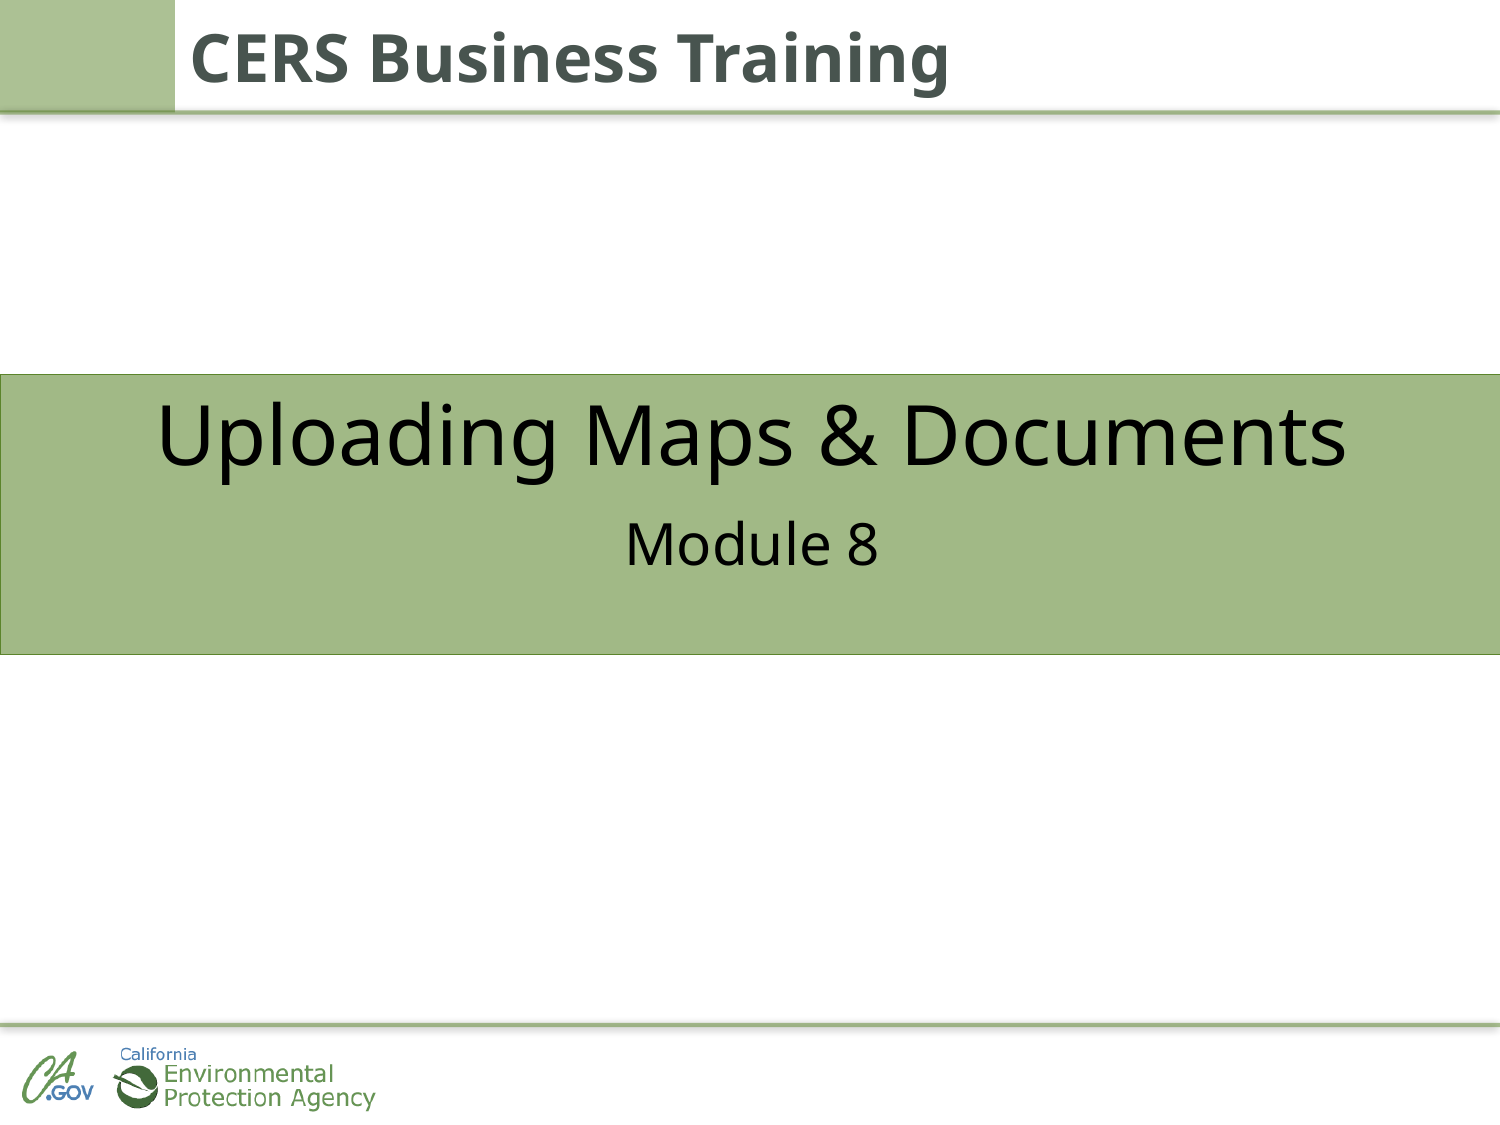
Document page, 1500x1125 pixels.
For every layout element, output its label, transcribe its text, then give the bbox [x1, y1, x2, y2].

picture [112, 1042, 438, 1113]
text_box Uploading Maps & Documents Module 8 [0, 374, 1500, 655]
picture [12, 1049, 100, 1107]
title CERS Business Training [174, 0, 1450, 113]
